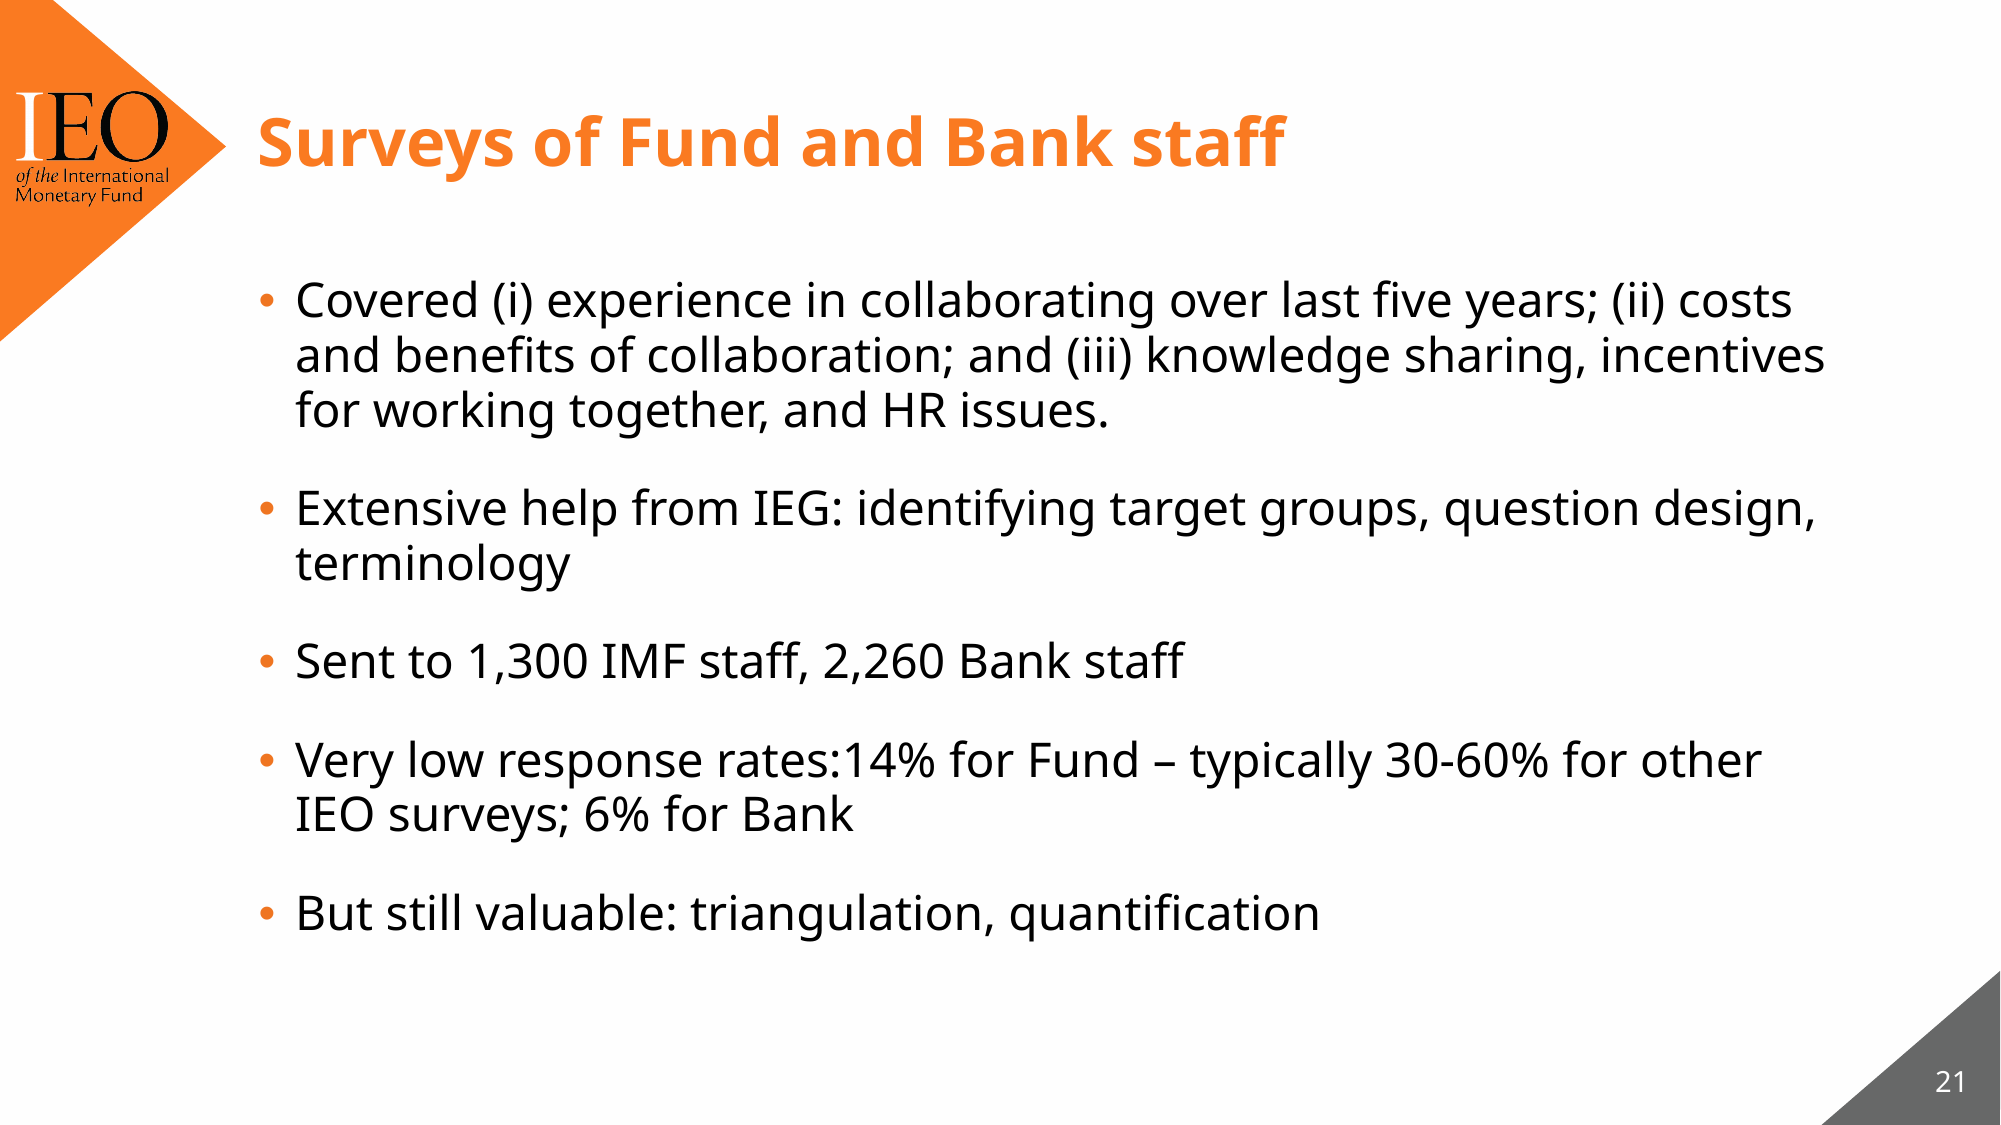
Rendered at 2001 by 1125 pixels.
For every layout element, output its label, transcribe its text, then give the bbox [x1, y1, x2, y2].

title Surveys of Fund and Bank staff [257, 66, 1870, 223]
picture [16, 91, 168, 207]
list Covered (i) experience in collaborating over last five years; (ii) costs and benefits of collaboration; and (iii) knowledge sharing, incentives for working together, and HR issues. Extensive help from IEG: identifying target groups, question design, terminology Sent to 1,300 IMF staff, 2,260 Bank staff Very low response rates:14% for Fund – typically 30-60% for other IEO surveys; 6% for Bank But still valuable: triangulation, quantification [256, 266, 1869, 1071]
